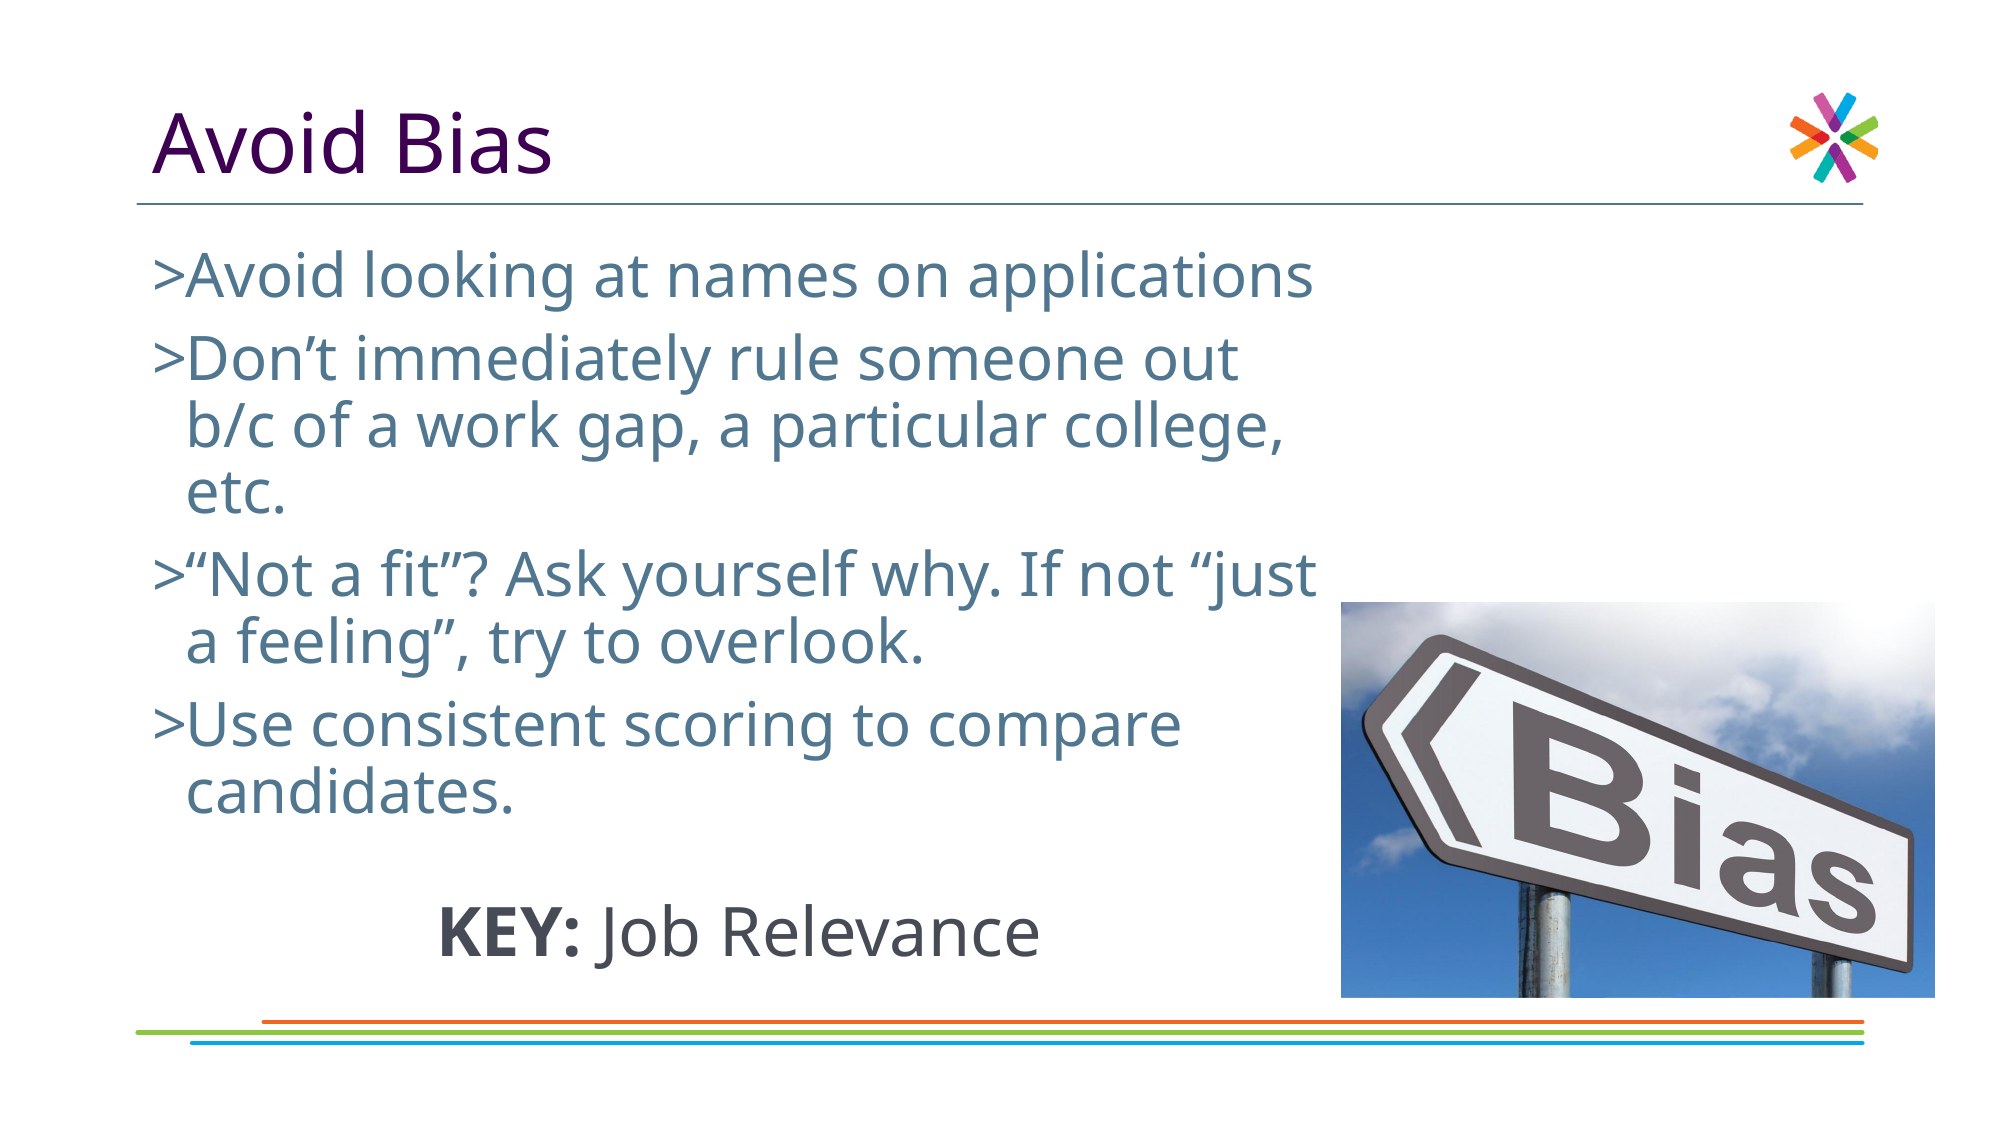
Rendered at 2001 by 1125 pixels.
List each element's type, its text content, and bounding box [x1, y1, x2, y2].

list Avoid looking at names on applications Don’t immediately rule someone out b/c of a work gap, a particular college, etc. “Not a fit”? Ask yourself why. If not “just a feeling”, try to overlook. Use consistent scoring to compare candidates. KEY: Job Relevance [137, 236, 1342, 1010]
title Avoid Bias [137, 92, 1863, 201]
picture [1341, 602, 1935, 998]
